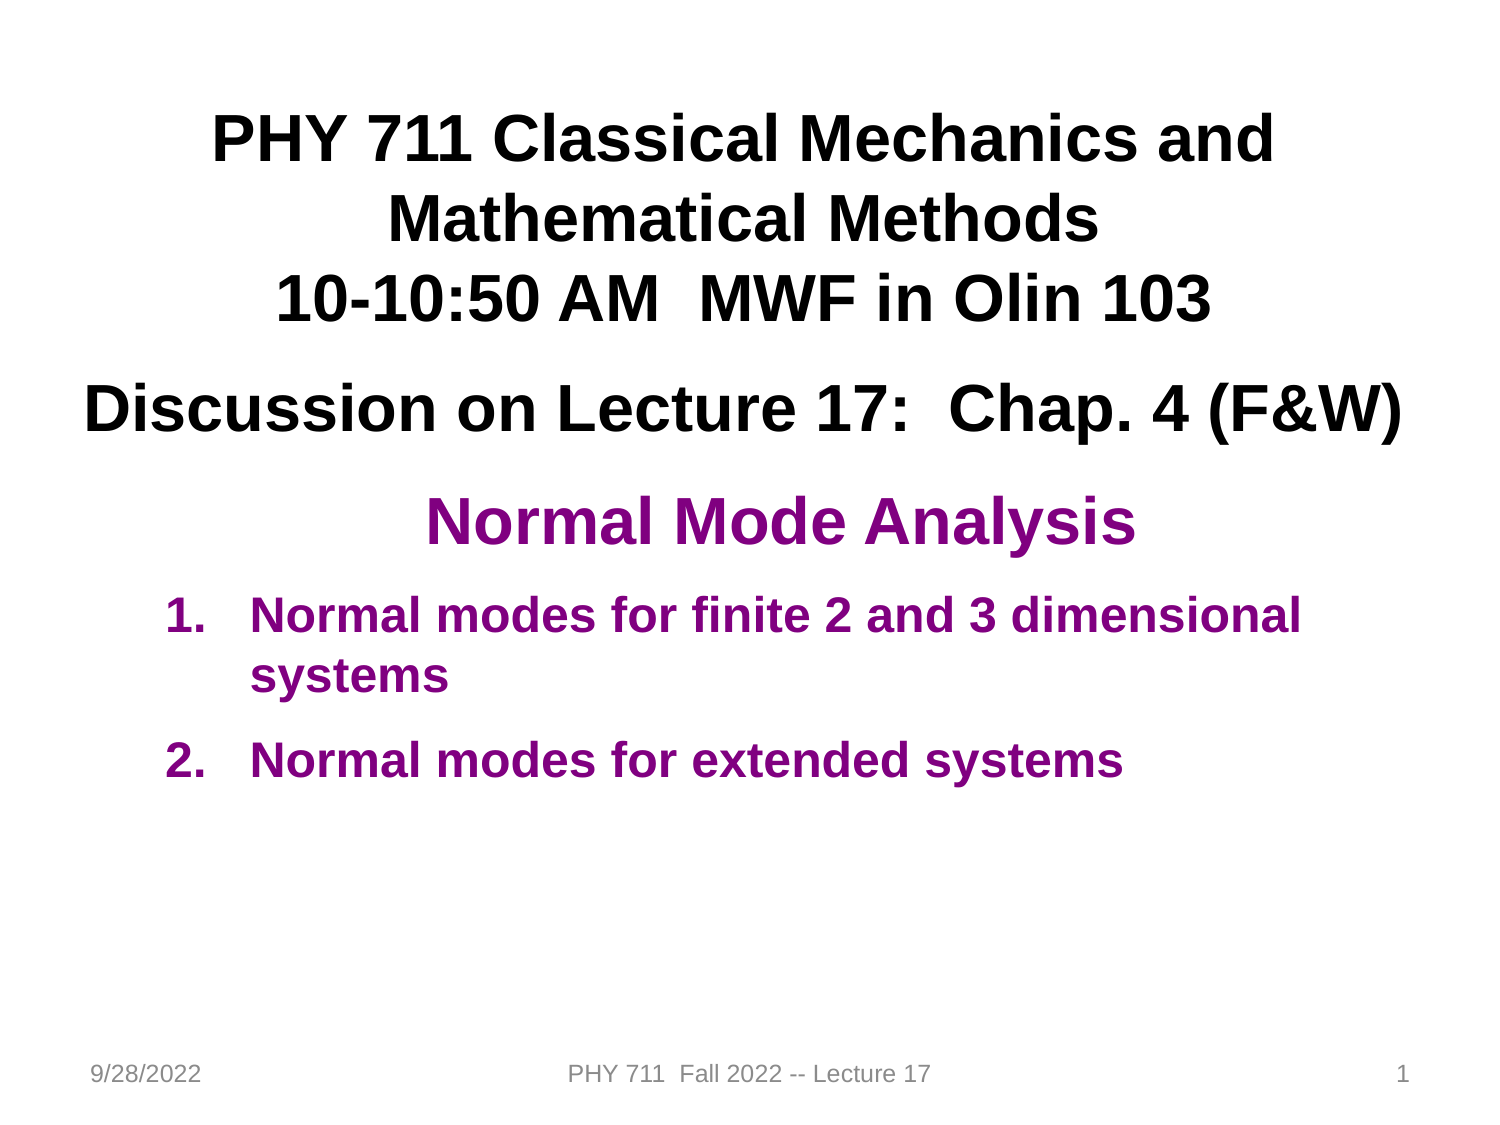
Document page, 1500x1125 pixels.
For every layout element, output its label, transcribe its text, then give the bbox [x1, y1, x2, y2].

footer PHY 711 Fall 2022 -- Lecture 17 [512, 1042, 988, 1103]
text_box PHY 711 Classical Mechanics and Mathematical Methods 10-10:50 AM MWF in Olin 103 Discussion on Lecture 17: Chap. 4 (F&W) Normal Mode Analysis Normal modes for finite 2 and 3 dimensional systems Normal modes for extended systems [0, 87, 1488, 796]
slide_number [75, 1042, 425, 1103]
slide_number 1 [1074, 1042, 1425, 1103]
